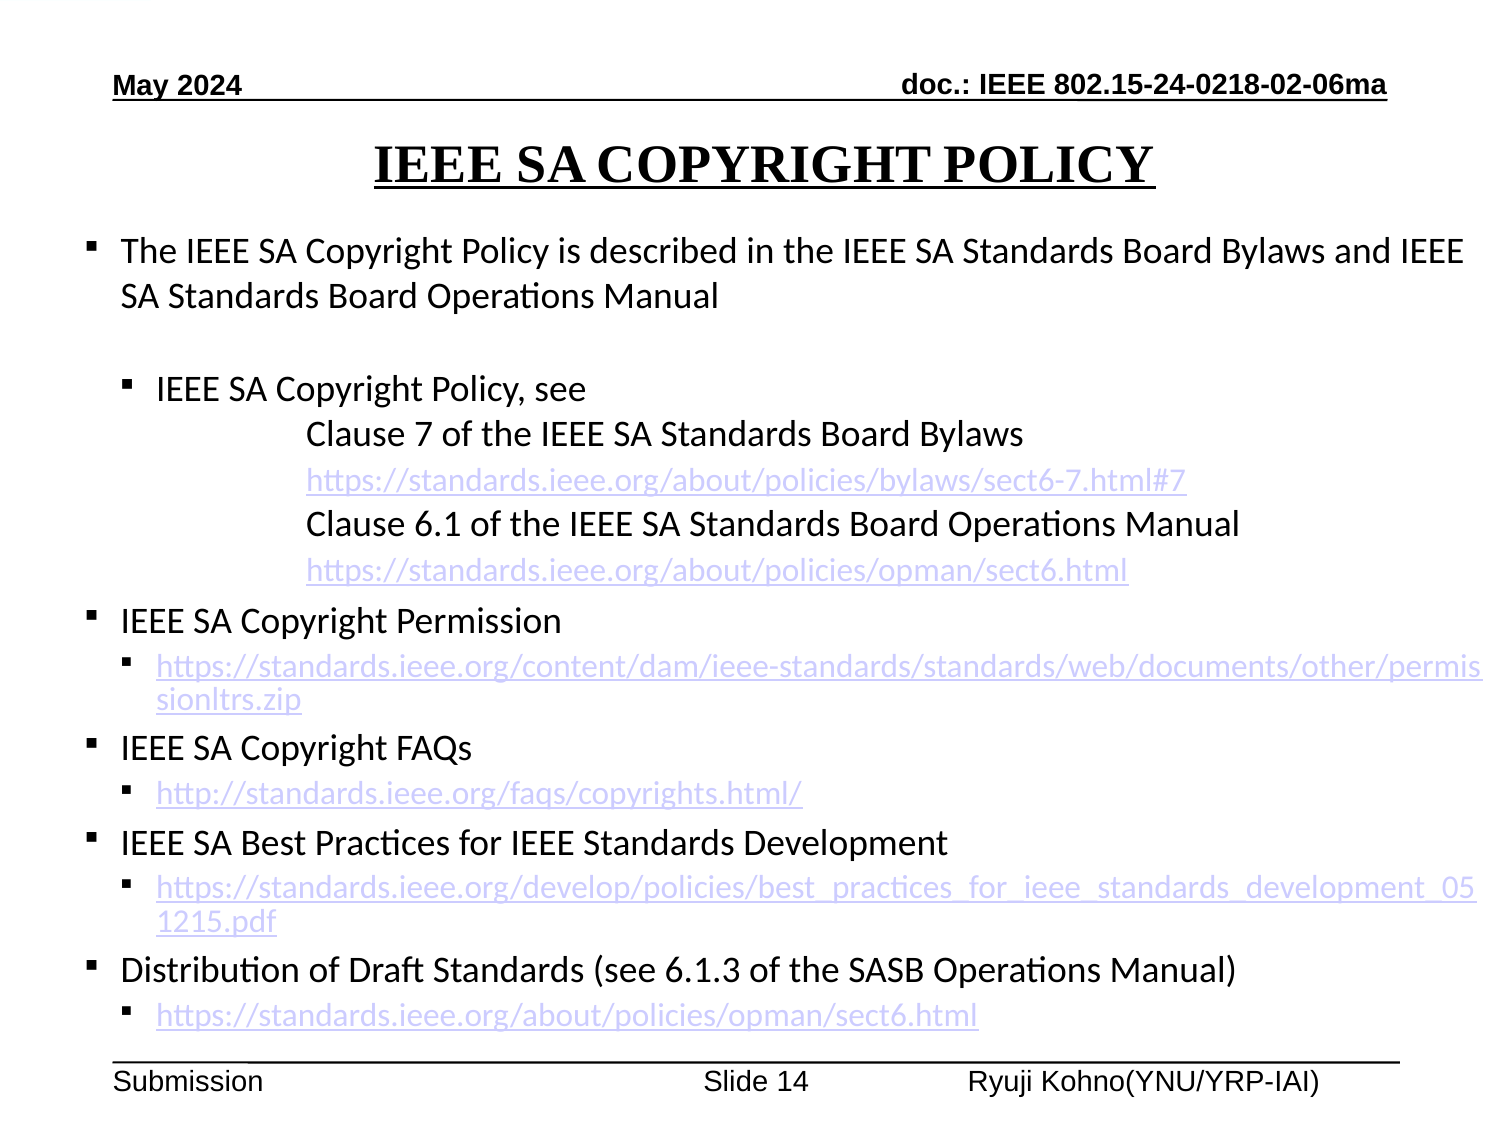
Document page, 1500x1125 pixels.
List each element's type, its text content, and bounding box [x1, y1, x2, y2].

slide_number Slide 14 [701, 1062, 811, 1098]
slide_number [112, 65, 375, 101]
text_box The IEEE SA Copyright Policy is described in the IEEE SA Standards Board Bylaws and IEEE SA Standards Board Operations Manual IEEE SA Copyright Policy, see Clause 7 of the IEEE SA Standards Board Bylaws https://standards.ieee.org/about/policies/bylaws/sect6-7.html#7 Clause 6.1 of the IEEE SA Standards Board Operations Manual https://standards.ieee.org/about/policies/opman/sect6.html IEEE SA Copyright Permission https://standards.ieee.org/content/dam/ieee-standards/standards/web/documents/other/permissionltrs.zip IEEE SA Copyright FAQs http://standards.ieee.org/faqs/copyrights.html/ IEEE SA Best Practices for IEEE Standards Development https://standards.ieee.org/develop/policies/best_practices_for_ieee_standards_development_051215.pdf Distribution of Draft Standards (see 6.1.3 of the SASB Operations Manual) https://standards.ieee.org/about/policies/opman/sect6.html [70, 218, 1500, 951]
text_box IEEE SA Copyright Policy [53, 103, 1477, 219]
